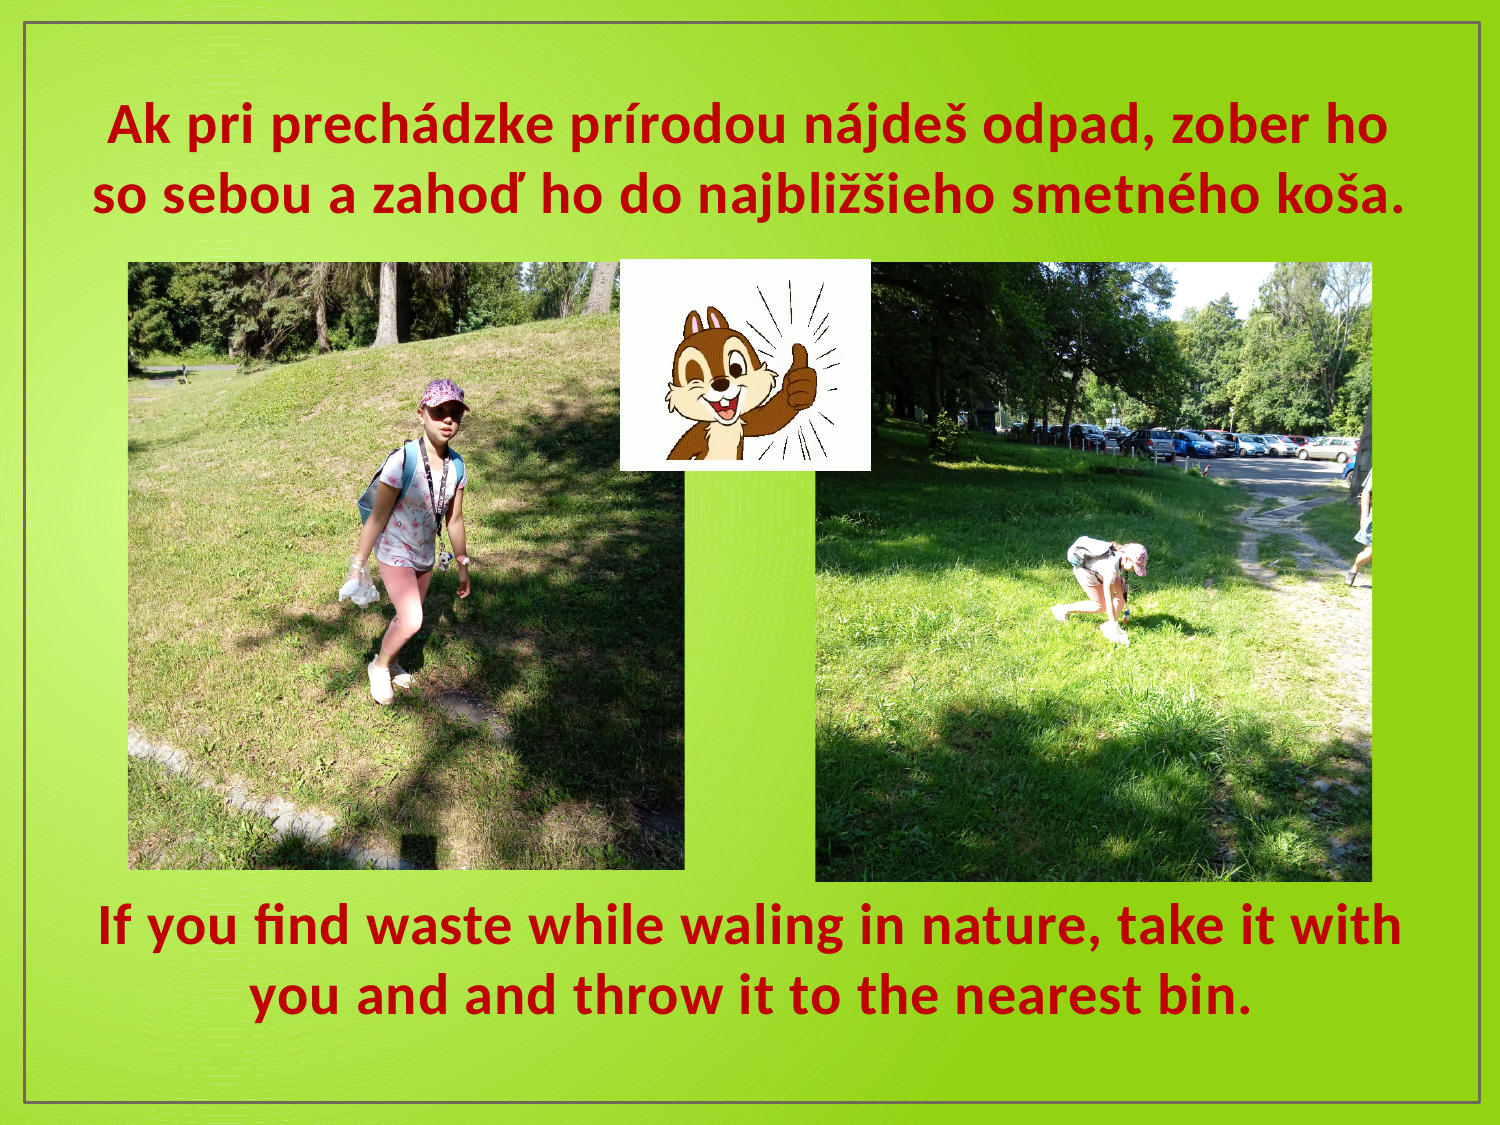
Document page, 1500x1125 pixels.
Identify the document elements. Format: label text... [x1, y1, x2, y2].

picture [619, 259, 871, 471]
title Ak pri prechádzke prírodou nájdeš odpad, zober ho so sebou a zahoď ho do najbližšieho smetného koša. [75, 45, 1425, 233]
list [815, 262, 1373, 882]
text_box If you find waste while waling in nature, take it with you and and throw it to the nearest bin. [77, 846, 1428, 1034]
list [127, 262, 685, 870]
